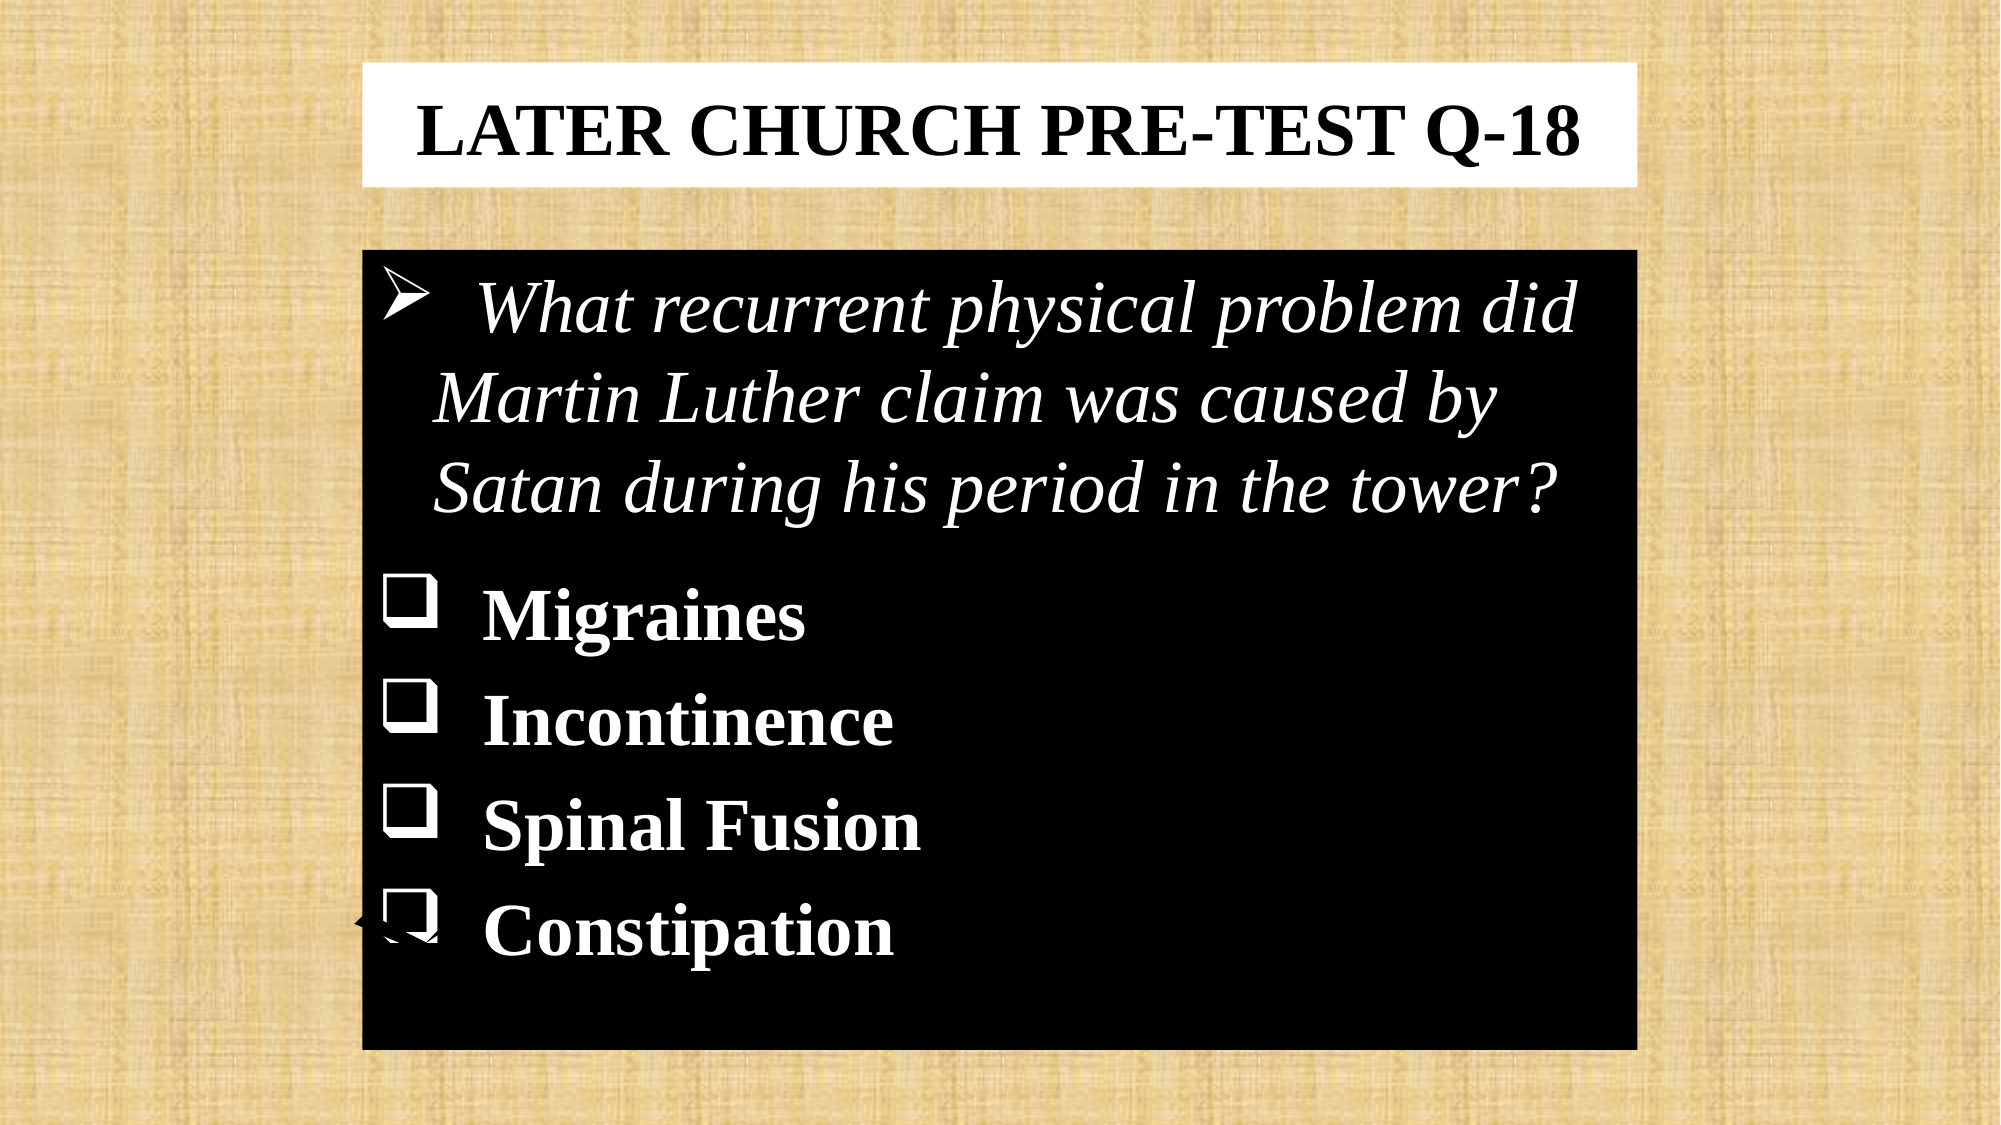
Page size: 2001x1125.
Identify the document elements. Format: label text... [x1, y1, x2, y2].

picture [0, 0, 2001, 1125]
list What recurrent physical problem did Martin Luther claim was caused by Satan during his period in the tower? Migraines Incontinence Spinal Fusion Constipation [362, 249, 1638, 1051]
title LATER CHURCH PRE-TEST Q-18 [362, 62, 1638, 188]
